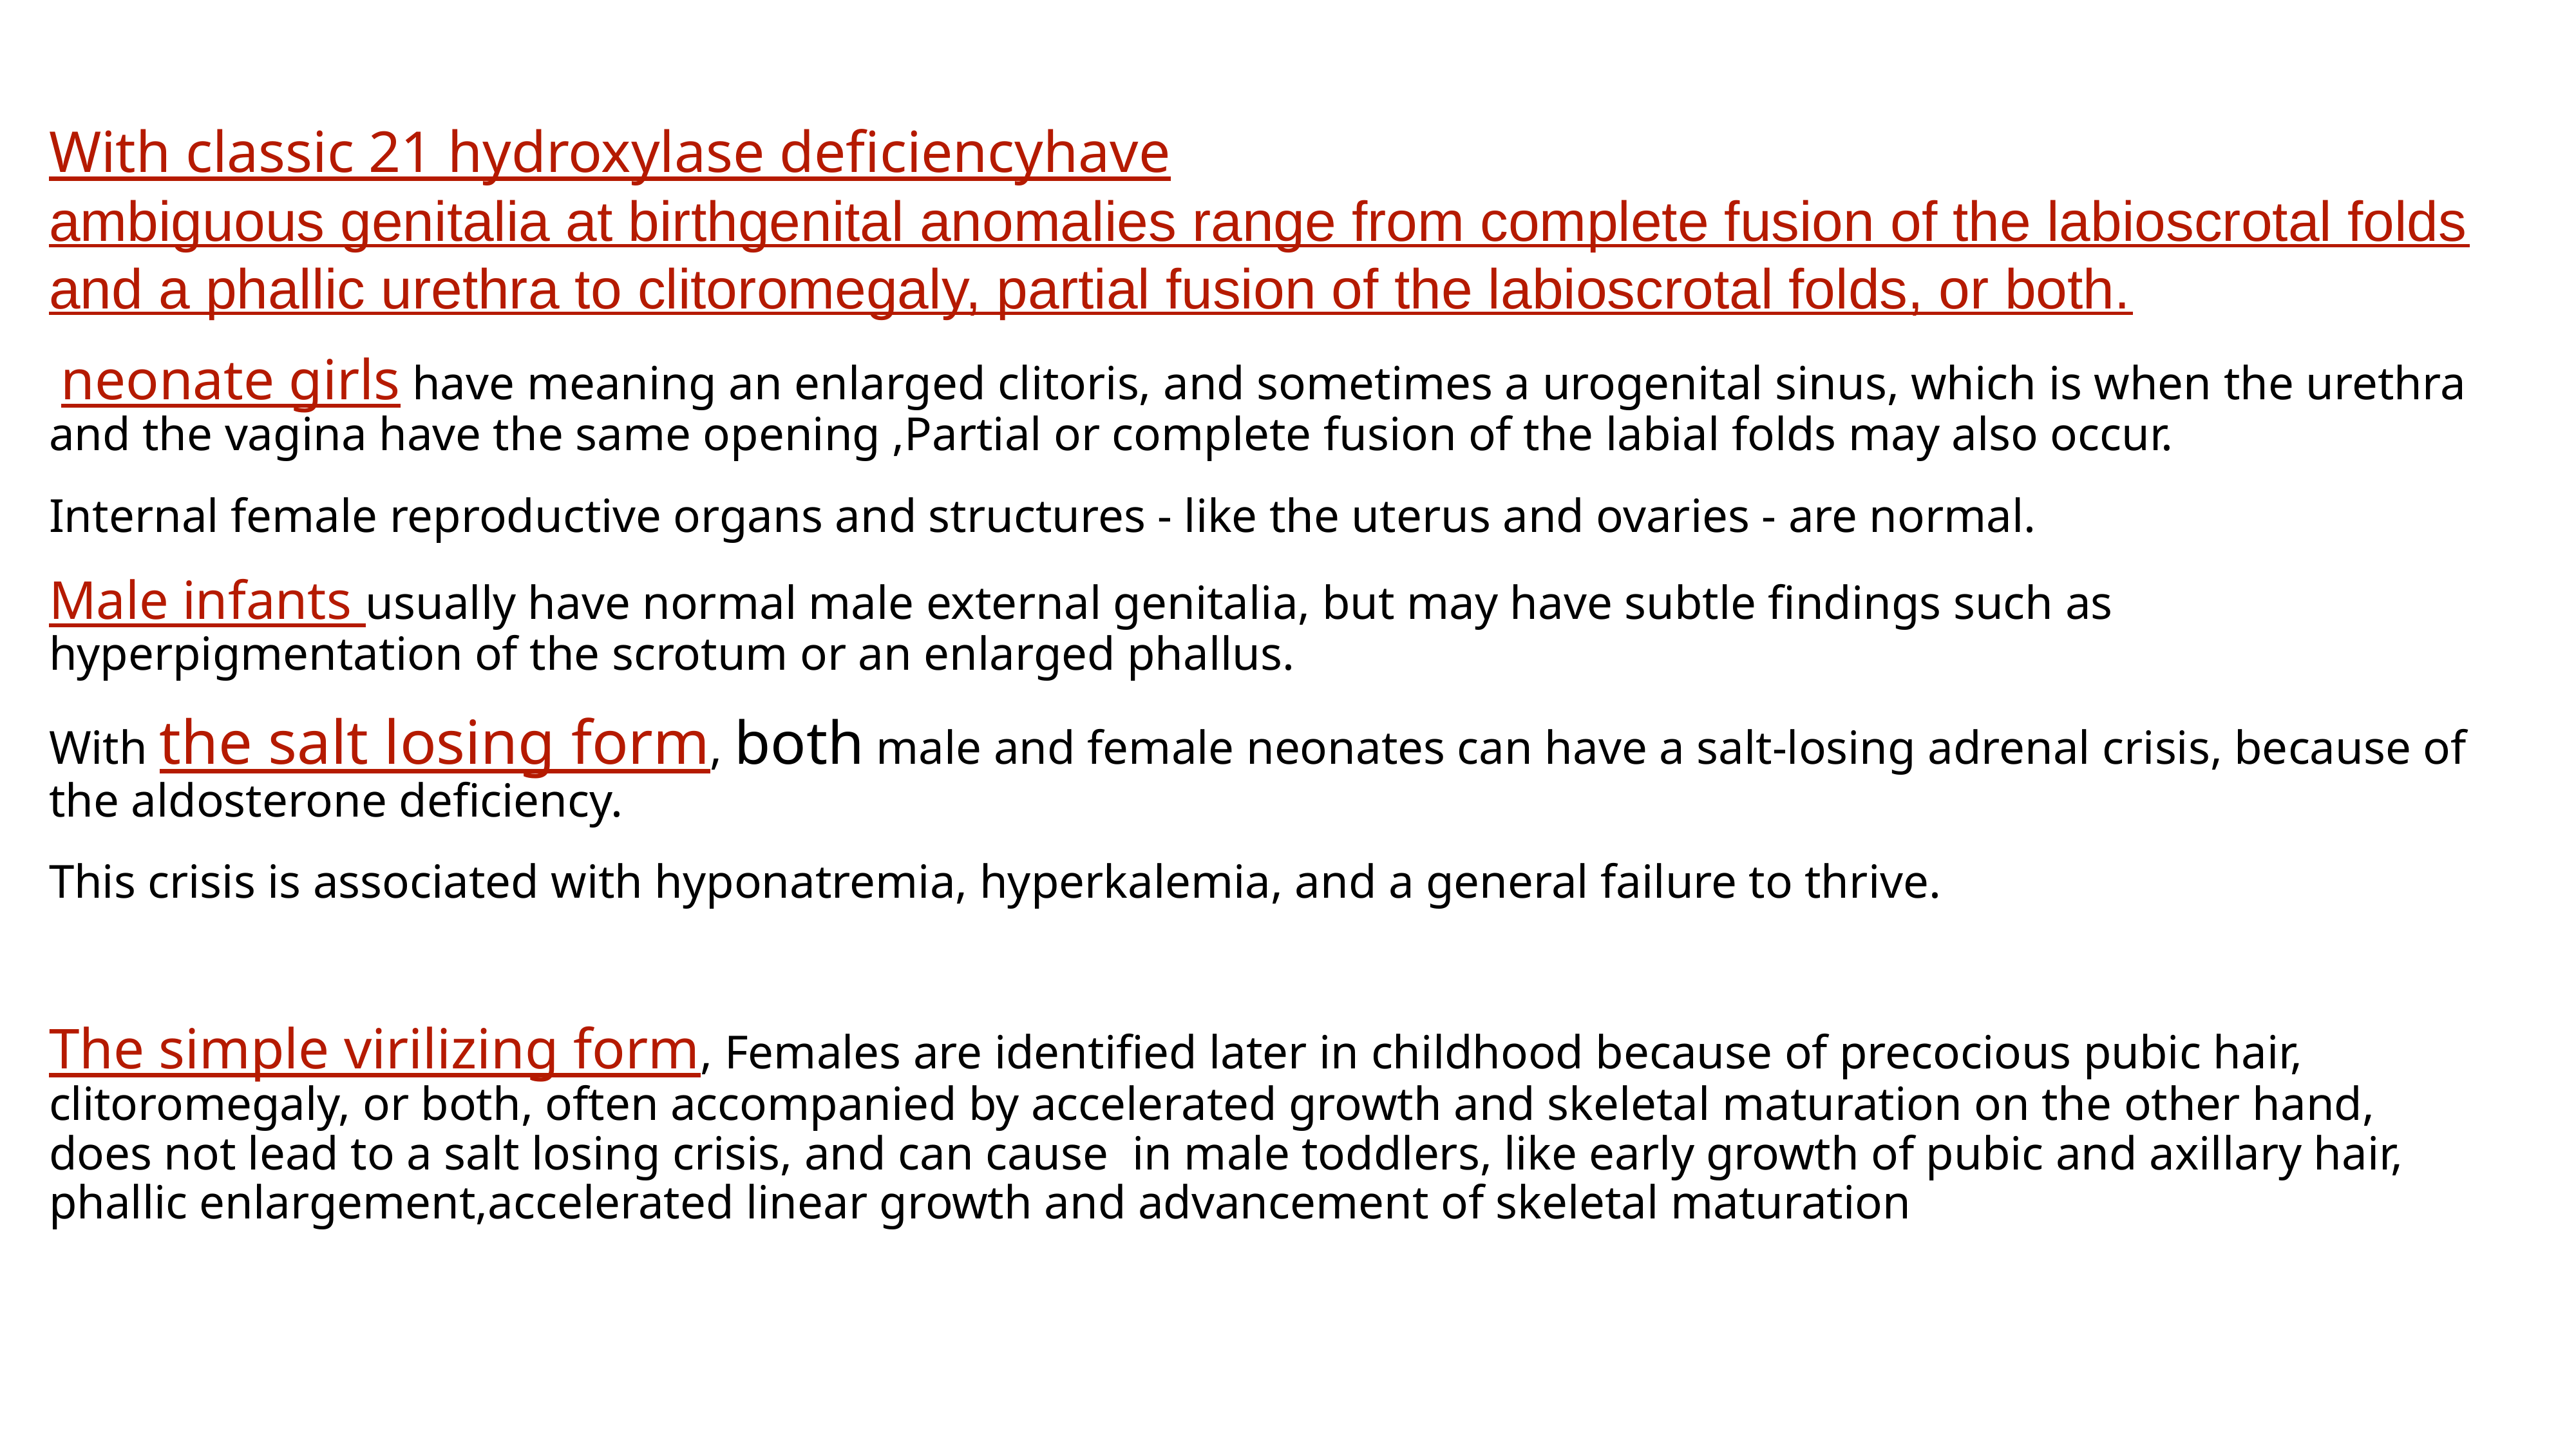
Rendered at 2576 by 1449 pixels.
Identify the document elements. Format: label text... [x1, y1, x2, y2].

text_box With classic 21 hydroxylase deficiencyhave ambiguous genitalia at birthgenital anomalies range from complete fusion of the labioscrotal folds and a phallic urethra to clitoromegaly, partial fusion of the labioscrotal folds, or both. neonate girls have meaning an enlarged clitoris, and sometimes a urogenital sinus, which is when the urethra and the vagina have the same opening ,Partial or complete fusion of the labial folds may also occur. Internal female reproductive organs and structures - like the uterus and ovaries - are normal. Male infants usually have normal male external genitalia, but may have subtle findings such as hyperpigmentation of the scrotum or an enlarged phallus. With the salt losing form, both male and female neonates can have a salt-losing adrenal crisis, because of the aldosterone deficiency. This crisis is associated with hyponatremia, hyperkalemia, and a general failure to thrive. The simple virilizing form, Females are identified later in childhood because of precocious pubic hair, clitoromegaly, or both, often accompanied by accelerated growth and skeletal maturation on the other hand, does not lead to a salt losing crisis, and can cause in male toddlers, like early growth of pubic and axillary hair, phallic enlargement,accelerated linear growth and advancement of skeletal maturation [43, 118, 2493, 1235]
